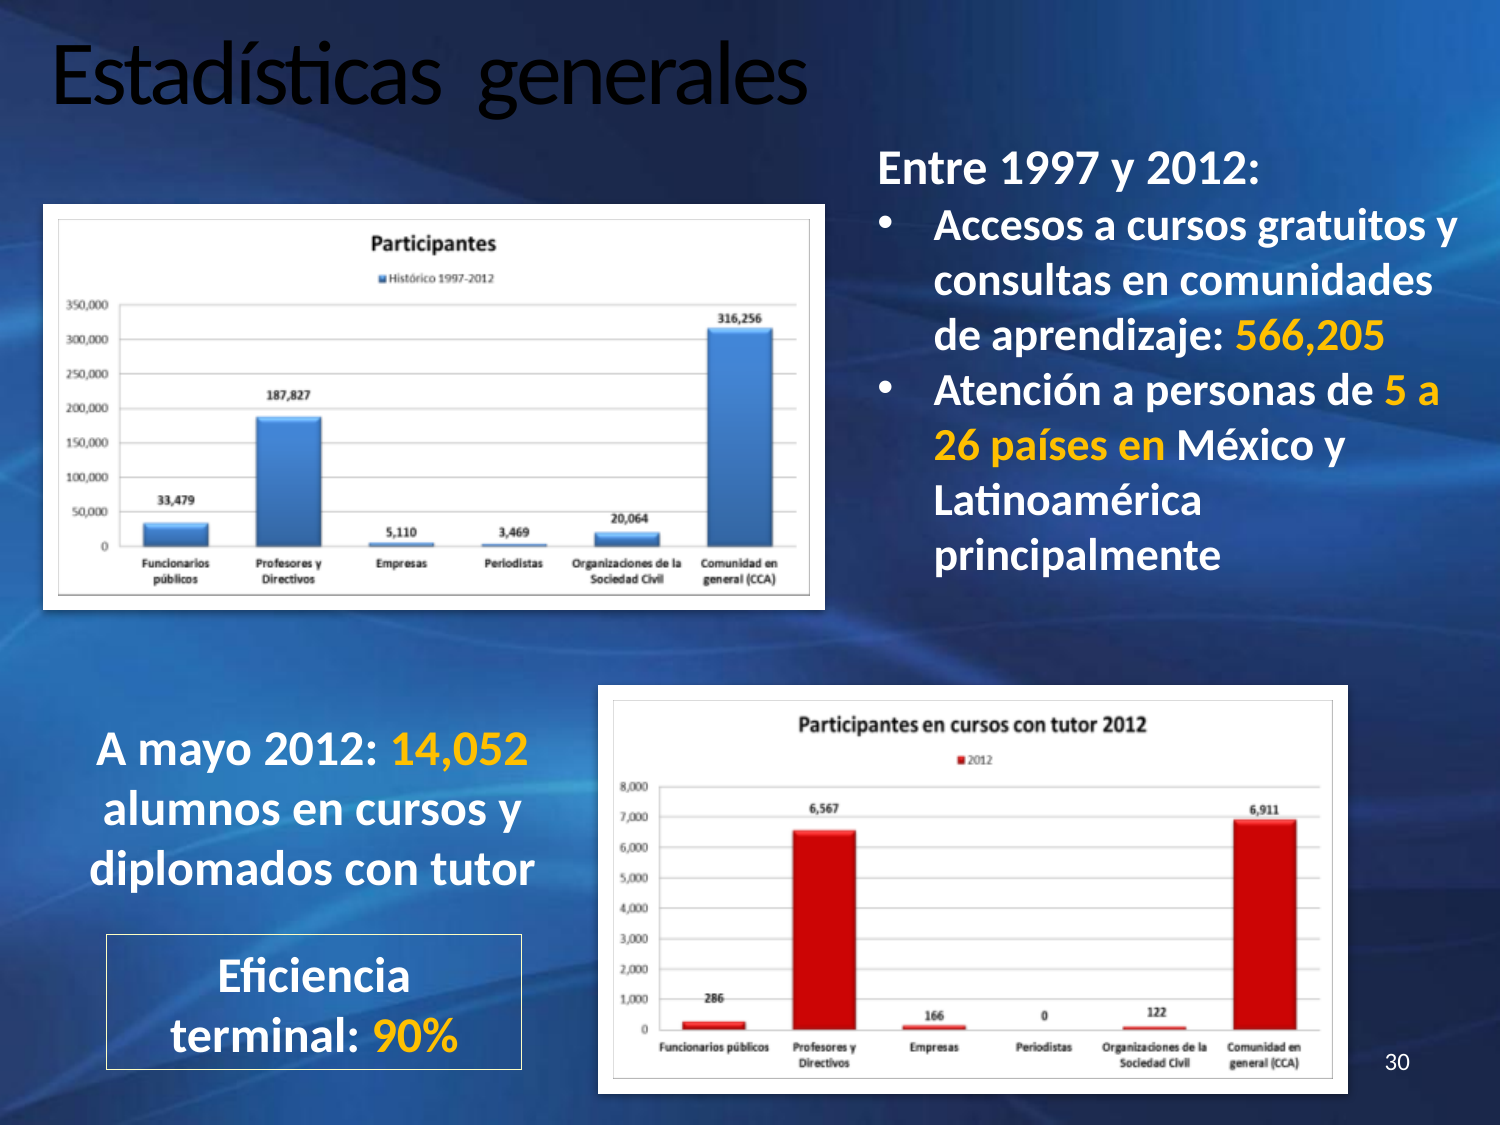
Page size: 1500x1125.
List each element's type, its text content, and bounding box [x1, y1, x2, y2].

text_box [62, 707, 563, 1072]
slide_number 30 [1074, 1030, 1425, 1091]
title Estadísticas generales [50, 24, 1425, 125]
picture [0, 0, 1500, 1125]
text_box Entre 1997 y 2012: Accesos a cursos gratuitos y consultas en comunidades de aprendizaje: 566,205 Atención a personas de 5 a 26 países en México y Latinoamérica principalmente [862, 127, 1475, 587]
